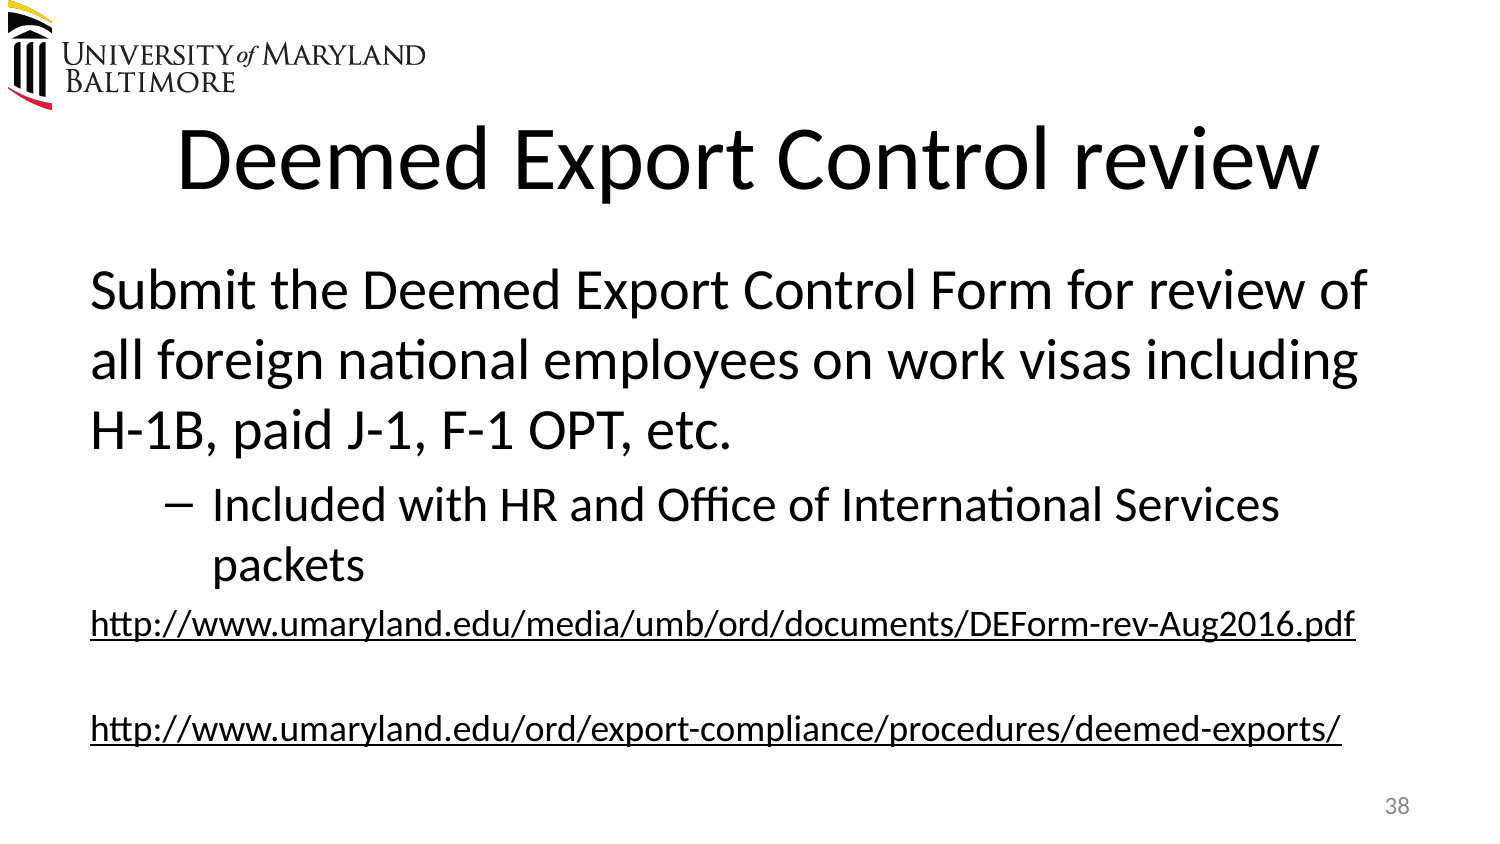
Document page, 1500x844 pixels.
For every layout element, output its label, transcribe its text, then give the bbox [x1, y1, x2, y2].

slide_number 38 [1074, 782, 1425, 828]
picture [8, 0, 425, 110]
list Submit the Deemed Export Control Form for review of all foreign national employees on work visas including H-1B, paid J-1, F-1 OPT, etc. Included with HR and Office of International Services packets http://www.umaryland.edu/media/umb/ord/documents/DEForm-rev-Aug2016.pdf http://www.umaryland.edu/ord/export-compliance/procedures/deemed-exports/ [75, 244, 1425, 754]
title Deemed Export Control review [75, 82, 1425, 224]
